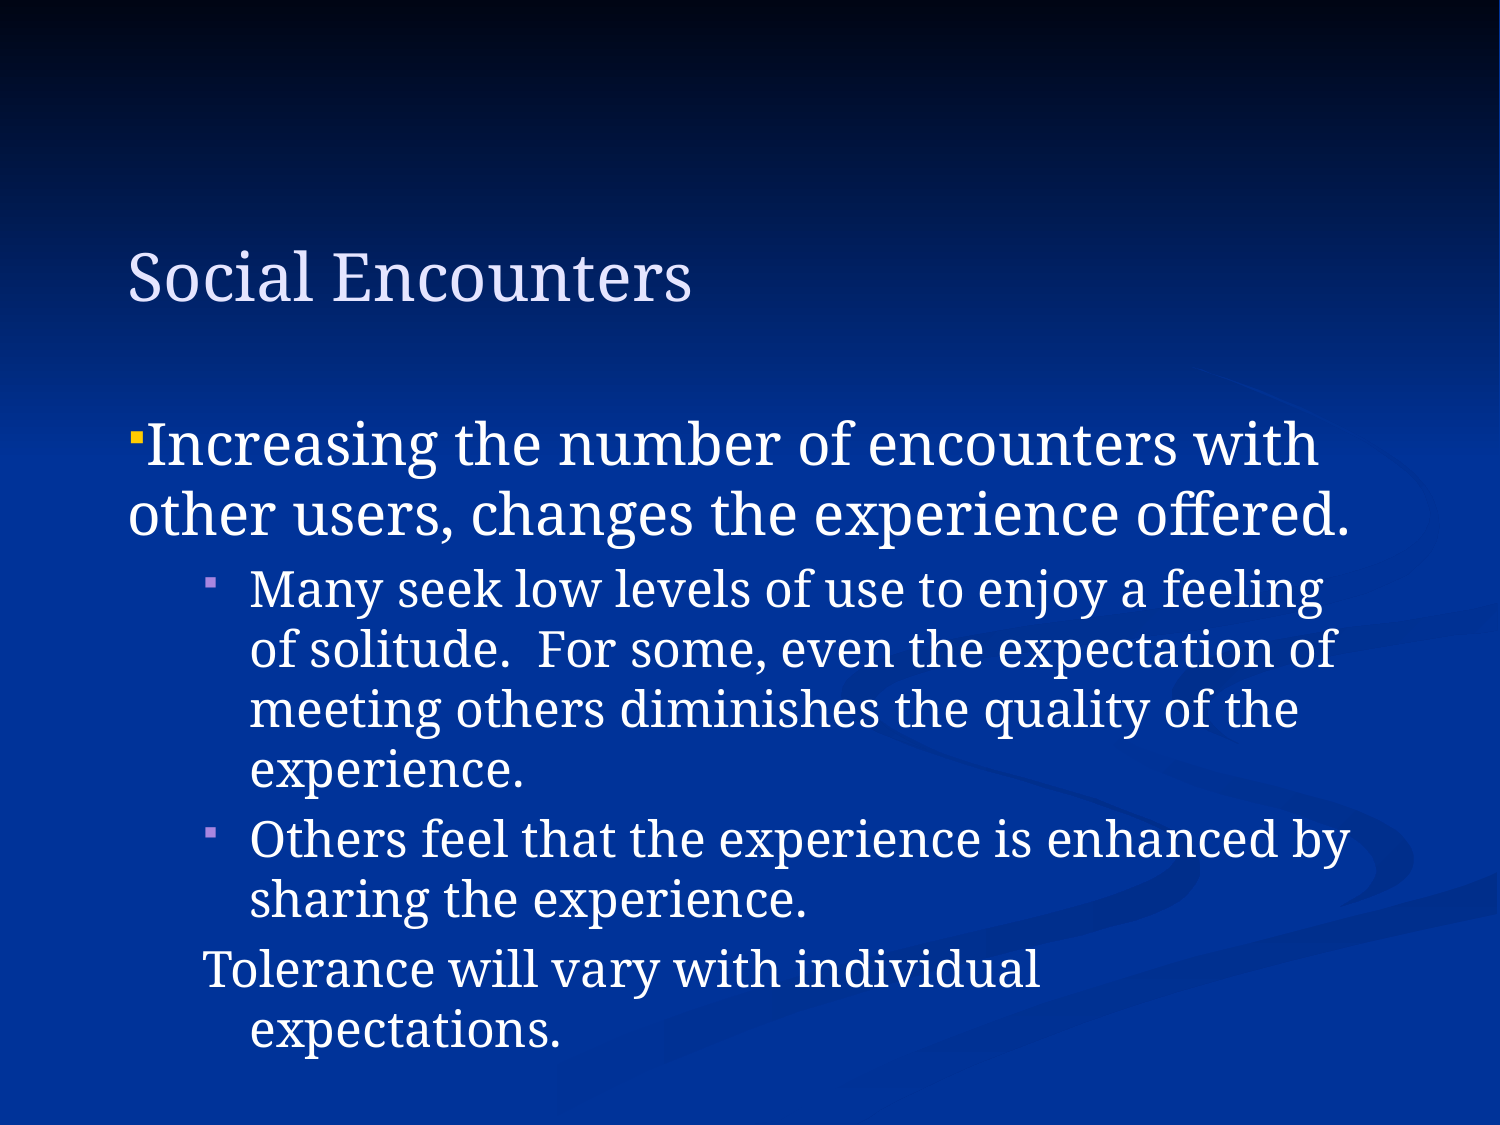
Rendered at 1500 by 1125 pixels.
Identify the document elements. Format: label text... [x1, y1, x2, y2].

subtitle Increasing the number of encounters with other users, changes the experience offered. Many seek low levels of use to enjoy a feeling of solitude. For some, even the expectation of meeting others diminishes the quality of the experience. Others feel that the experience is enhanced by sharing the experience. Tolerance will vary with individual expectations. [112, 399, 1376, 1101]
title Social Encounters [112, 199, 1388, 351]
